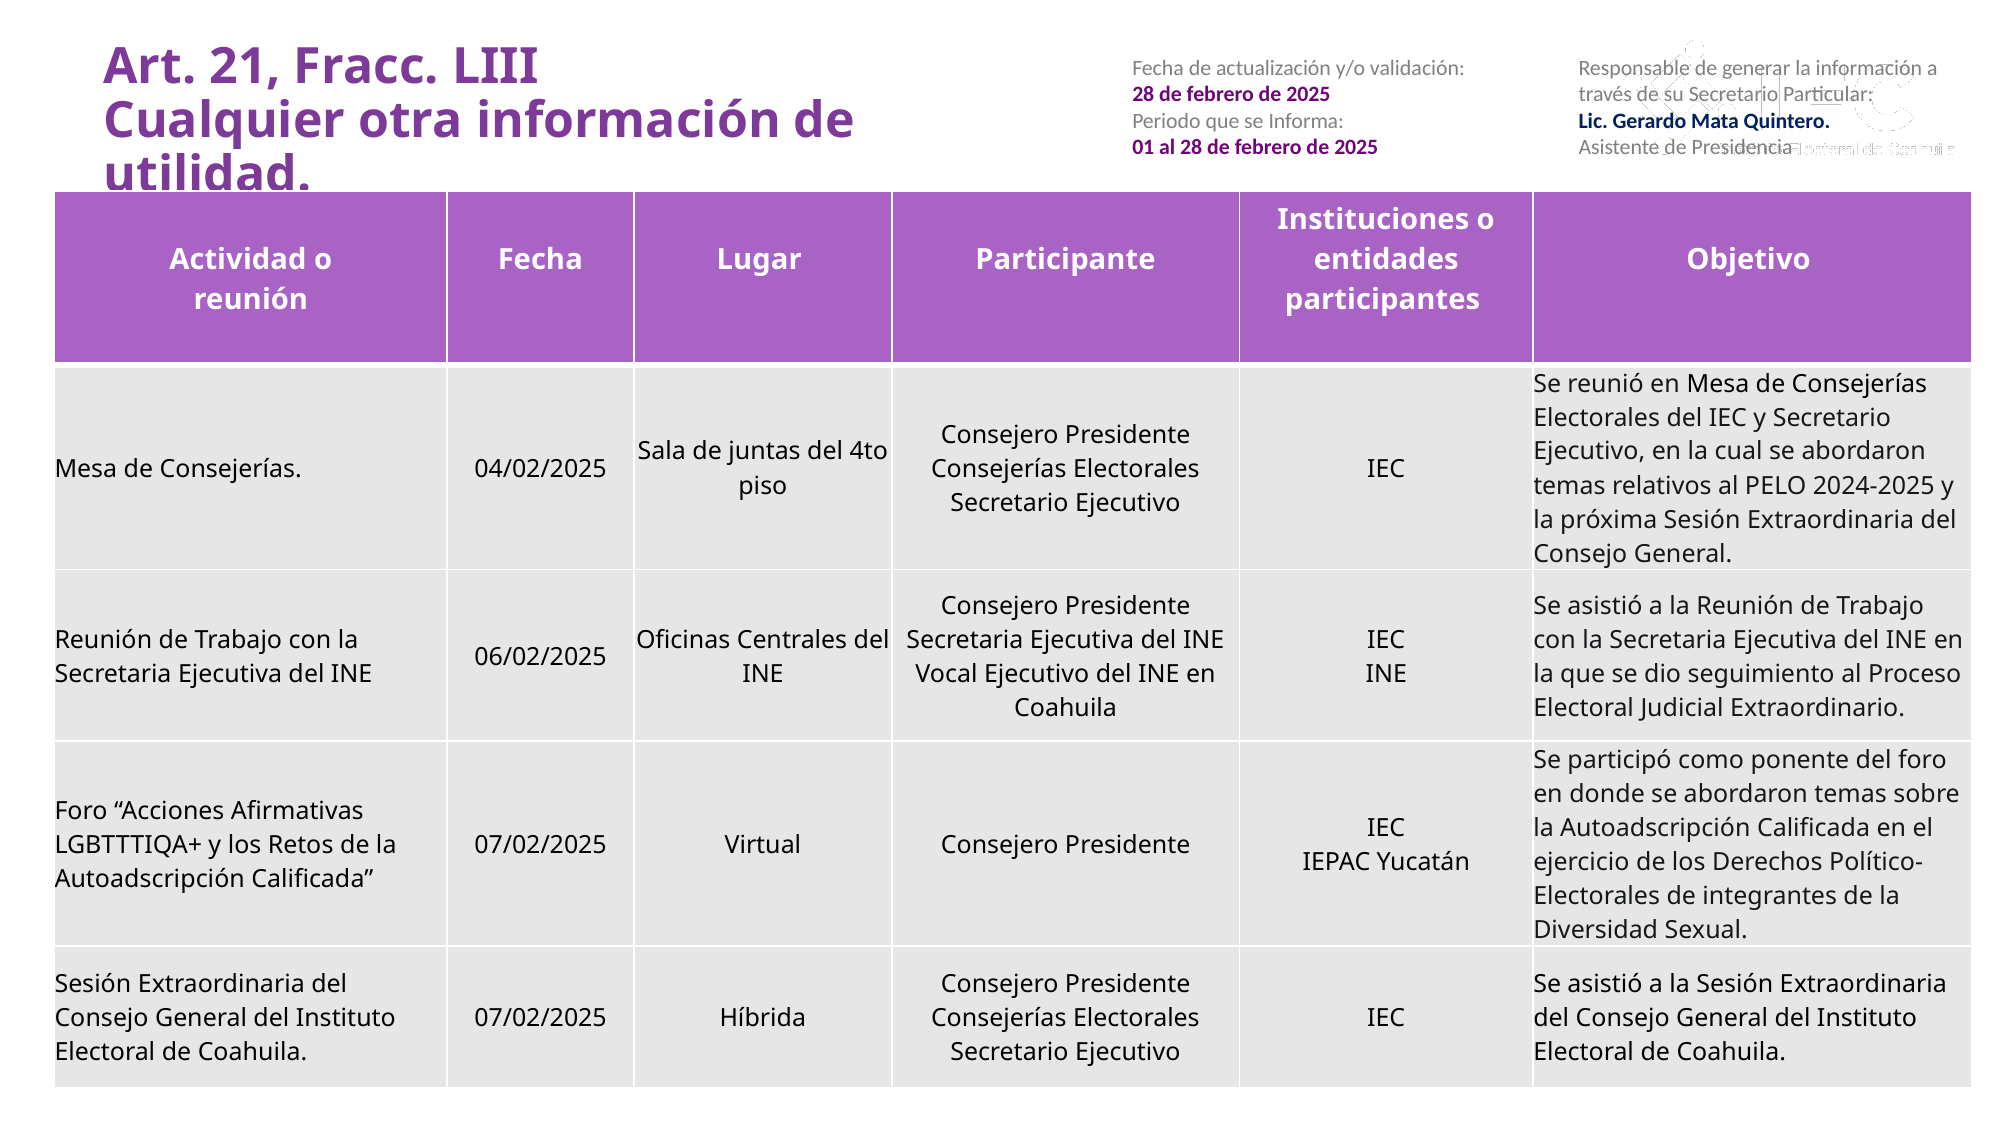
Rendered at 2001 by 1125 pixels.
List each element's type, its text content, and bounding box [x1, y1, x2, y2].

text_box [1115, 46, 1961, 168]
table_cell 07/02/2025 [448, 742, 633, 945]
table_cell 07/02/2025 [448, 947, 633, 1087]
table_cell Foro “Acciones Afirmativas LGBTTTIQA+ y los Retos de la Autoadscripción Calificada” [55, 742, 446, 945]
table_cell 04/02/2025 [448, 368, 633, 569]
table_cell IEC INE [1240, 570, 1532, 740]
table_header Fecha [448, 192, 633, 362]
table_header Lugar [635, 192, 891, 362]
table_cell Virtual [635, 742, 891, 945]
table_cell IEC [1240, 368, 1532, 569]
table_cell Consejero Presidente Consejerías Electorales Secretario Ejecutivo [893, 368, 1239, 569]
table_cell Sala de juntas del 4to piso [635, 368, 891, 569]
title Art. 21, Fracc. LIII Cualquier otra información de utilidad. [88, 40, 941, 190]
table_cell Consejero Presidente Consejerías Electorales Secretario Ejecutivo [893, 947, 1239, 1087]
table_cell IEC [1240, 947, 1532, 1087]
table_cell Se asistió a la Sesión Extraordinaria del Consejo General del Instituto Electoral de Coahuila. [1534, 947, 1971, 1087]
table_cell Consejero Presidente [893, 742, 1239, 945]
table_cell Mesa de Consejerías. [55, 368, 446, 569]
table_cell Se asistió a la Reunión de Trabajo con la Secretaria Ejecutiva del INE en la que se dio seguimiento al Proceso Electoral Judicial Extraordinario. [1534, 570, 1971, 740]
table_header Actividad o reunión [55, 192, 446, 362]
table_cell Sesión Extraordinaria del Consejo General del Instituto Electoral de Coahuila. [55, 947, 446, 1087]
picture [1623, 40, 1955, 46]
table_cell Se reunió en Mesa de Consejerías Electorales del IEC y Secretario Ejecutivo, en la cual se abordaron temas relativos al PELO 2024-2025 y la próxima Sesión Extraordinaria del Consejo General. [1534, 368, 1971, 569]
table_cell Híbrida [635, 947, 891, 1087]
table_header Objetivo [1534, 192, 1971, 362]
table_header Participante [893, 192, 1239, 362]
table_cell Se participó como ponente del foro en donde se abordaron temas sobre la Autoadscripción Calificada en el ejercicio de los Derechos Político-Electorales de integrantes de la Diversidad Sexual. [1534, 742, 1971, 945]
table_cell Consejero Presidente Secretaria Ejecutiva del INE Vocal Ejecutivo del INE en Coahuila [893, 570, 1239, 740]
table_header Instituciones o entidades participantes [1240, 192, 1532, 362]
table_cell Reunión de Trabajo con la Secretaria Ejecutiva del INE [55, 570, 446, 740]
table_cell Oficinas Centrales del INE [635, 570, 891, 740]
table_cell 06/02/2025 [448, 570, 633, 740]
table_cell IEC IEPAC Yucatán [1240, 742, 1532, 945]
